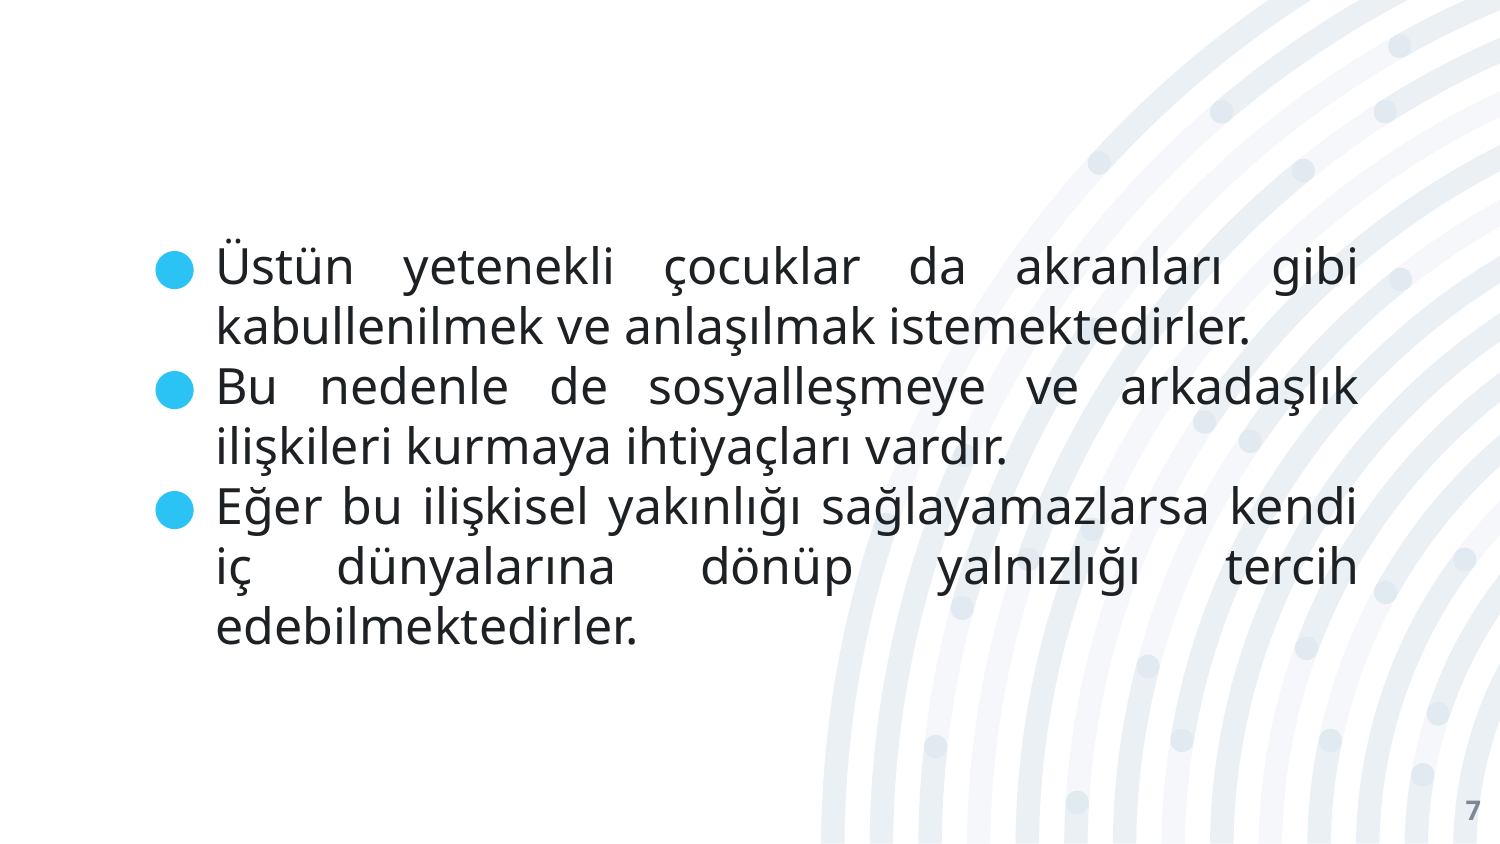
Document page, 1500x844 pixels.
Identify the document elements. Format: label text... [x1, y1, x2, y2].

slide_number 7 [1391, 779, 1482, 844]
list Üstün yetenekli çocuklar da akranları gibi kabullenilmek ve anlaşılmak istemektedirler. Bu nedenle de sosyalleşmeye ve arkadaşlık ilişkileri kurmaya ihtiyaçları vardır. Eğer bu ilişkisel yakınlığı sağlayamazlarsa kendi iç dünyalarına dönüp yalnızlığı tercih edebilmektedirler. [140, 234, 1360, 733]
